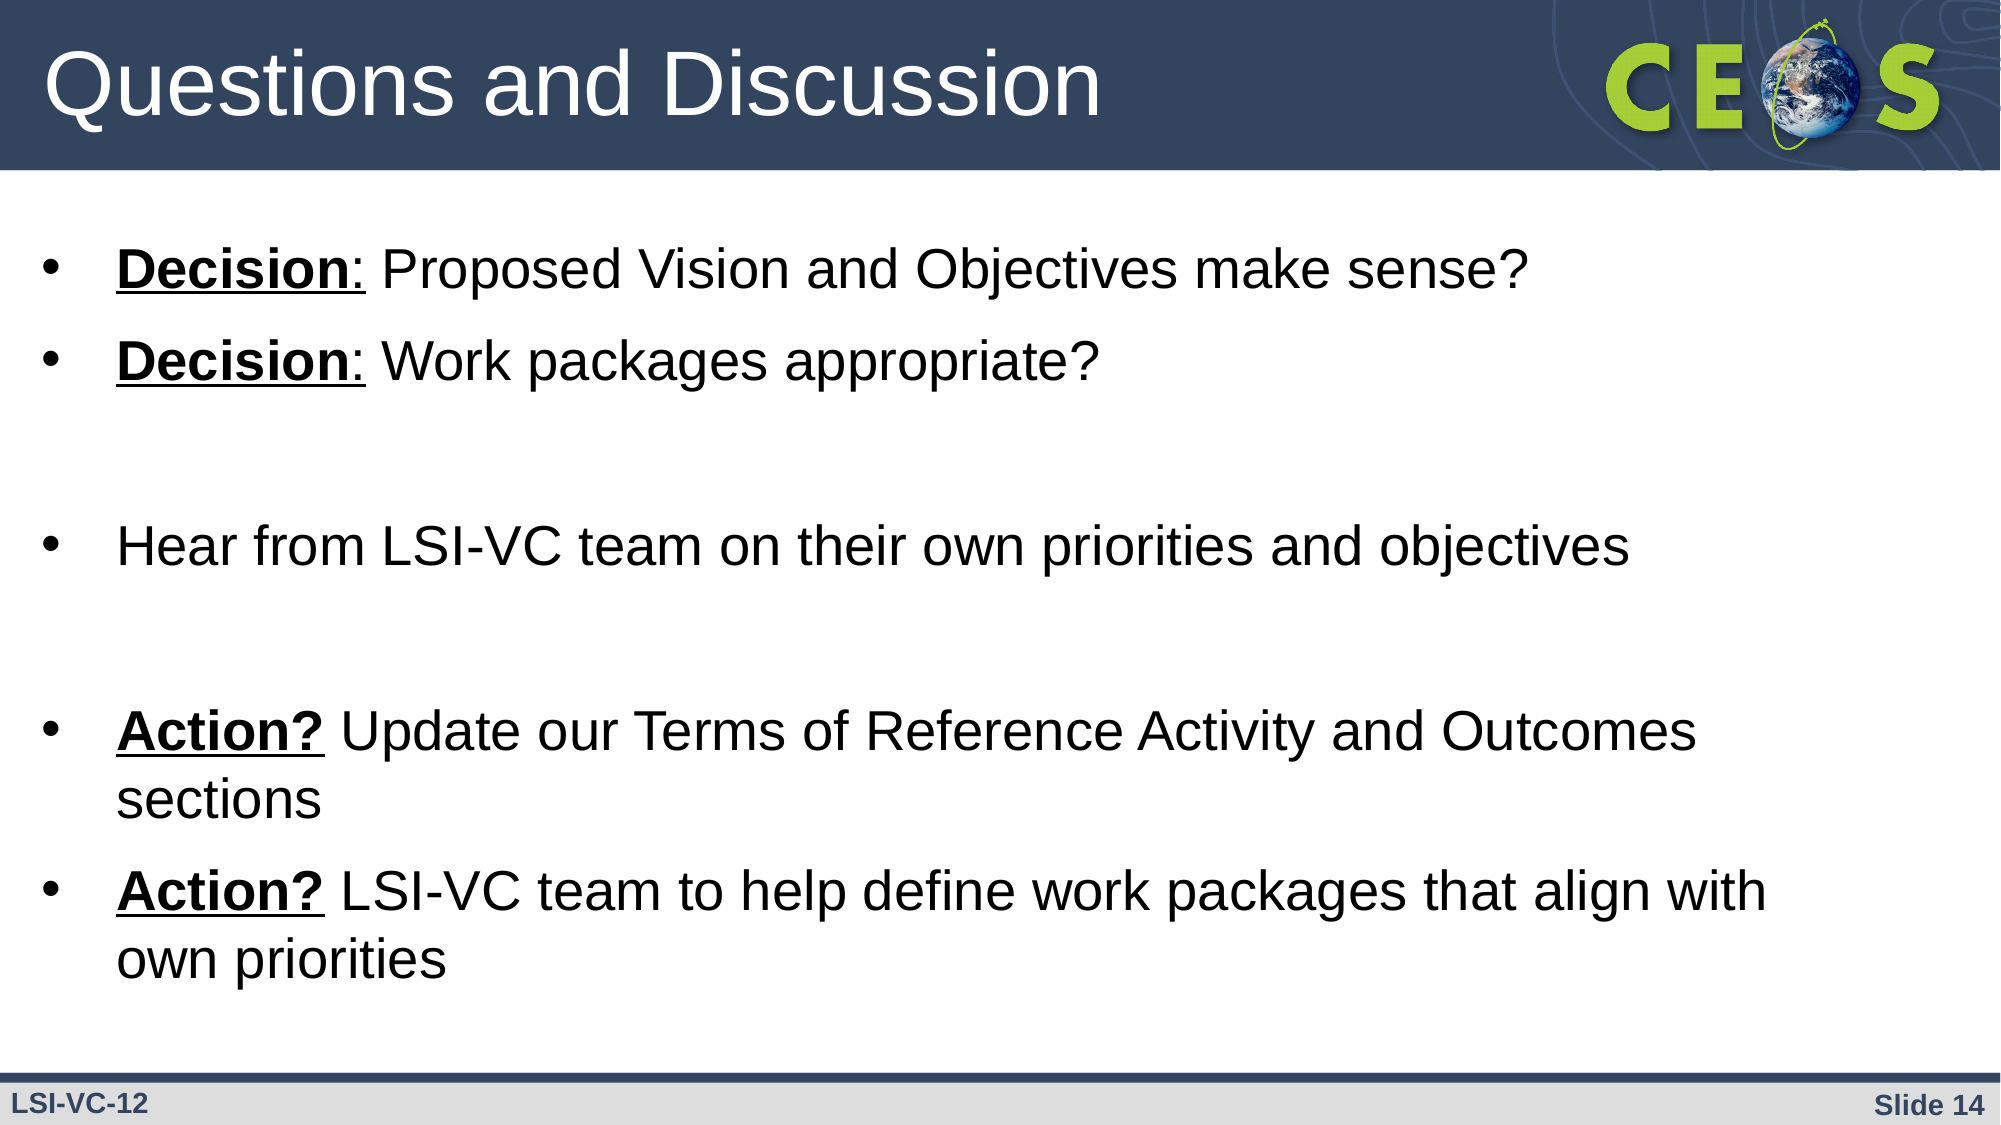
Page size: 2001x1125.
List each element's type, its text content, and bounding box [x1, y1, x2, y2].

text_box Decision: Proposed Vision and Objectives make sense? Decision: Work packages appropriate? Hear from LSI-VC team on their own priorities and objectives Action? Update our Terms of Reference Activity and Outcomes sections Action? LSI-VC team to help define work packages that align with own priorities [16, 322, 1854, 1084]
picture [1606, 18, 1939, 150]
title Questions and Discussion [28, 28, 1644, 157]
